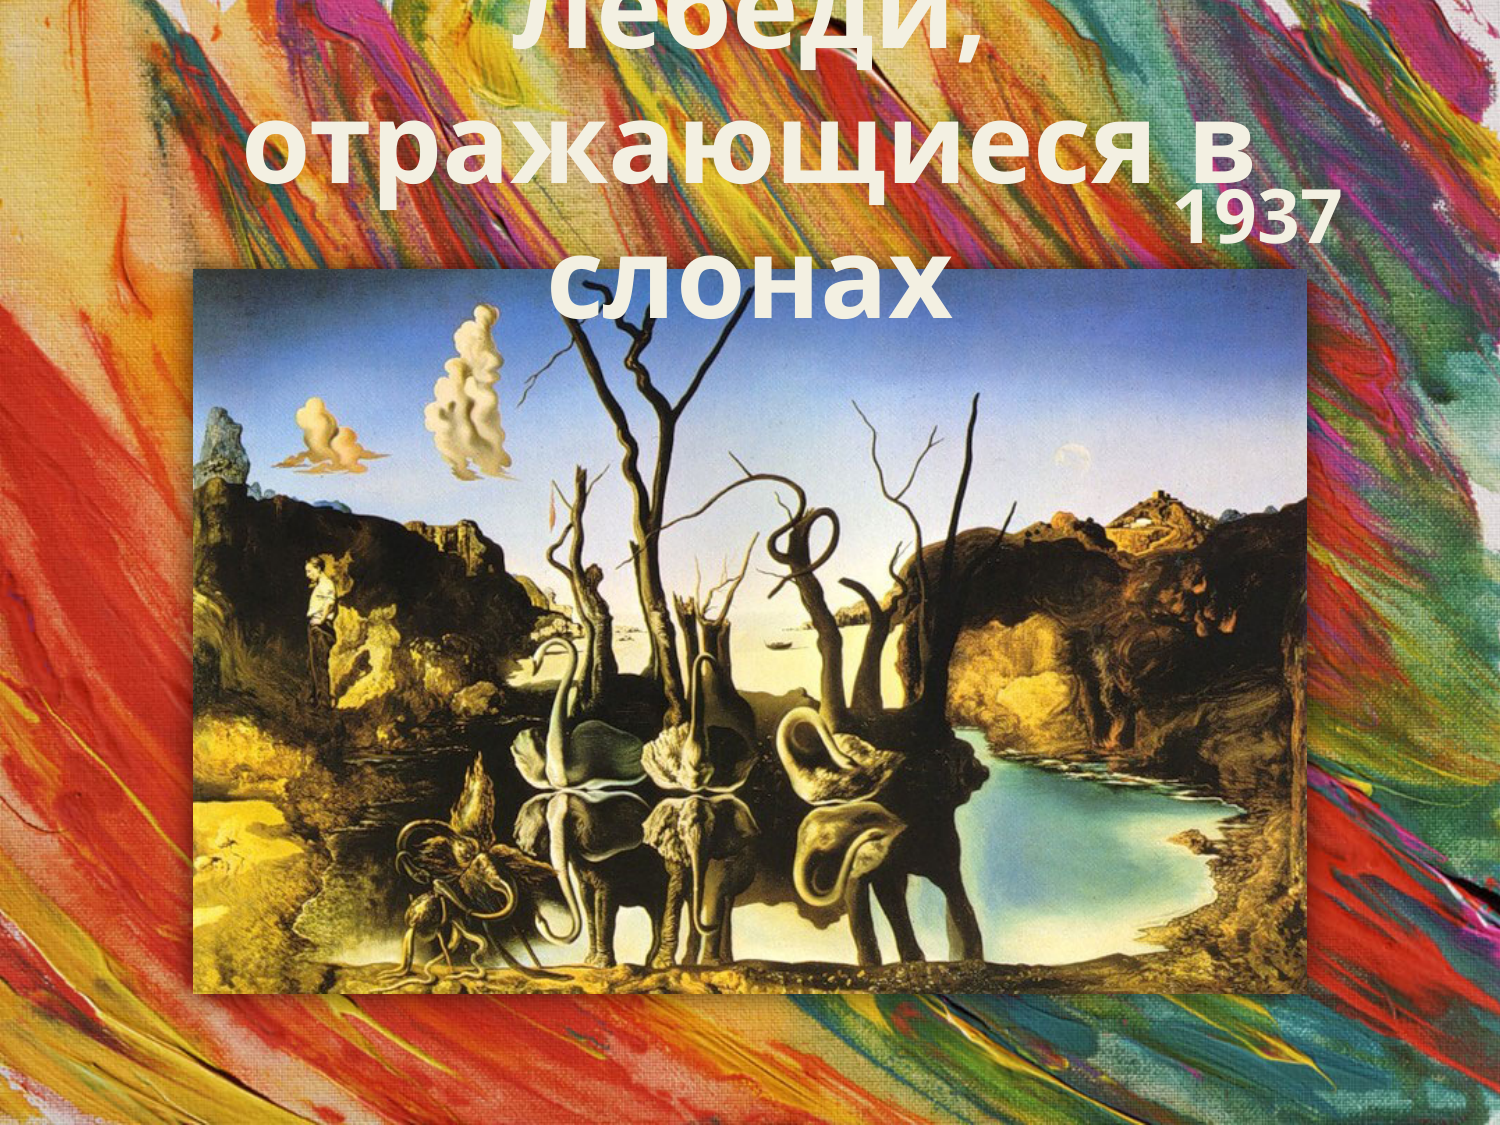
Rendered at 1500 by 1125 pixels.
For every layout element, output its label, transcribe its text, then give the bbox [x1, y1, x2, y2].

title Лебеди, отражающиеся в слонах [75, 45, 1425, 233]
text_box 1937 [1157, 160, 1359, 266]
picture [0, 0, 1500, 1125]
